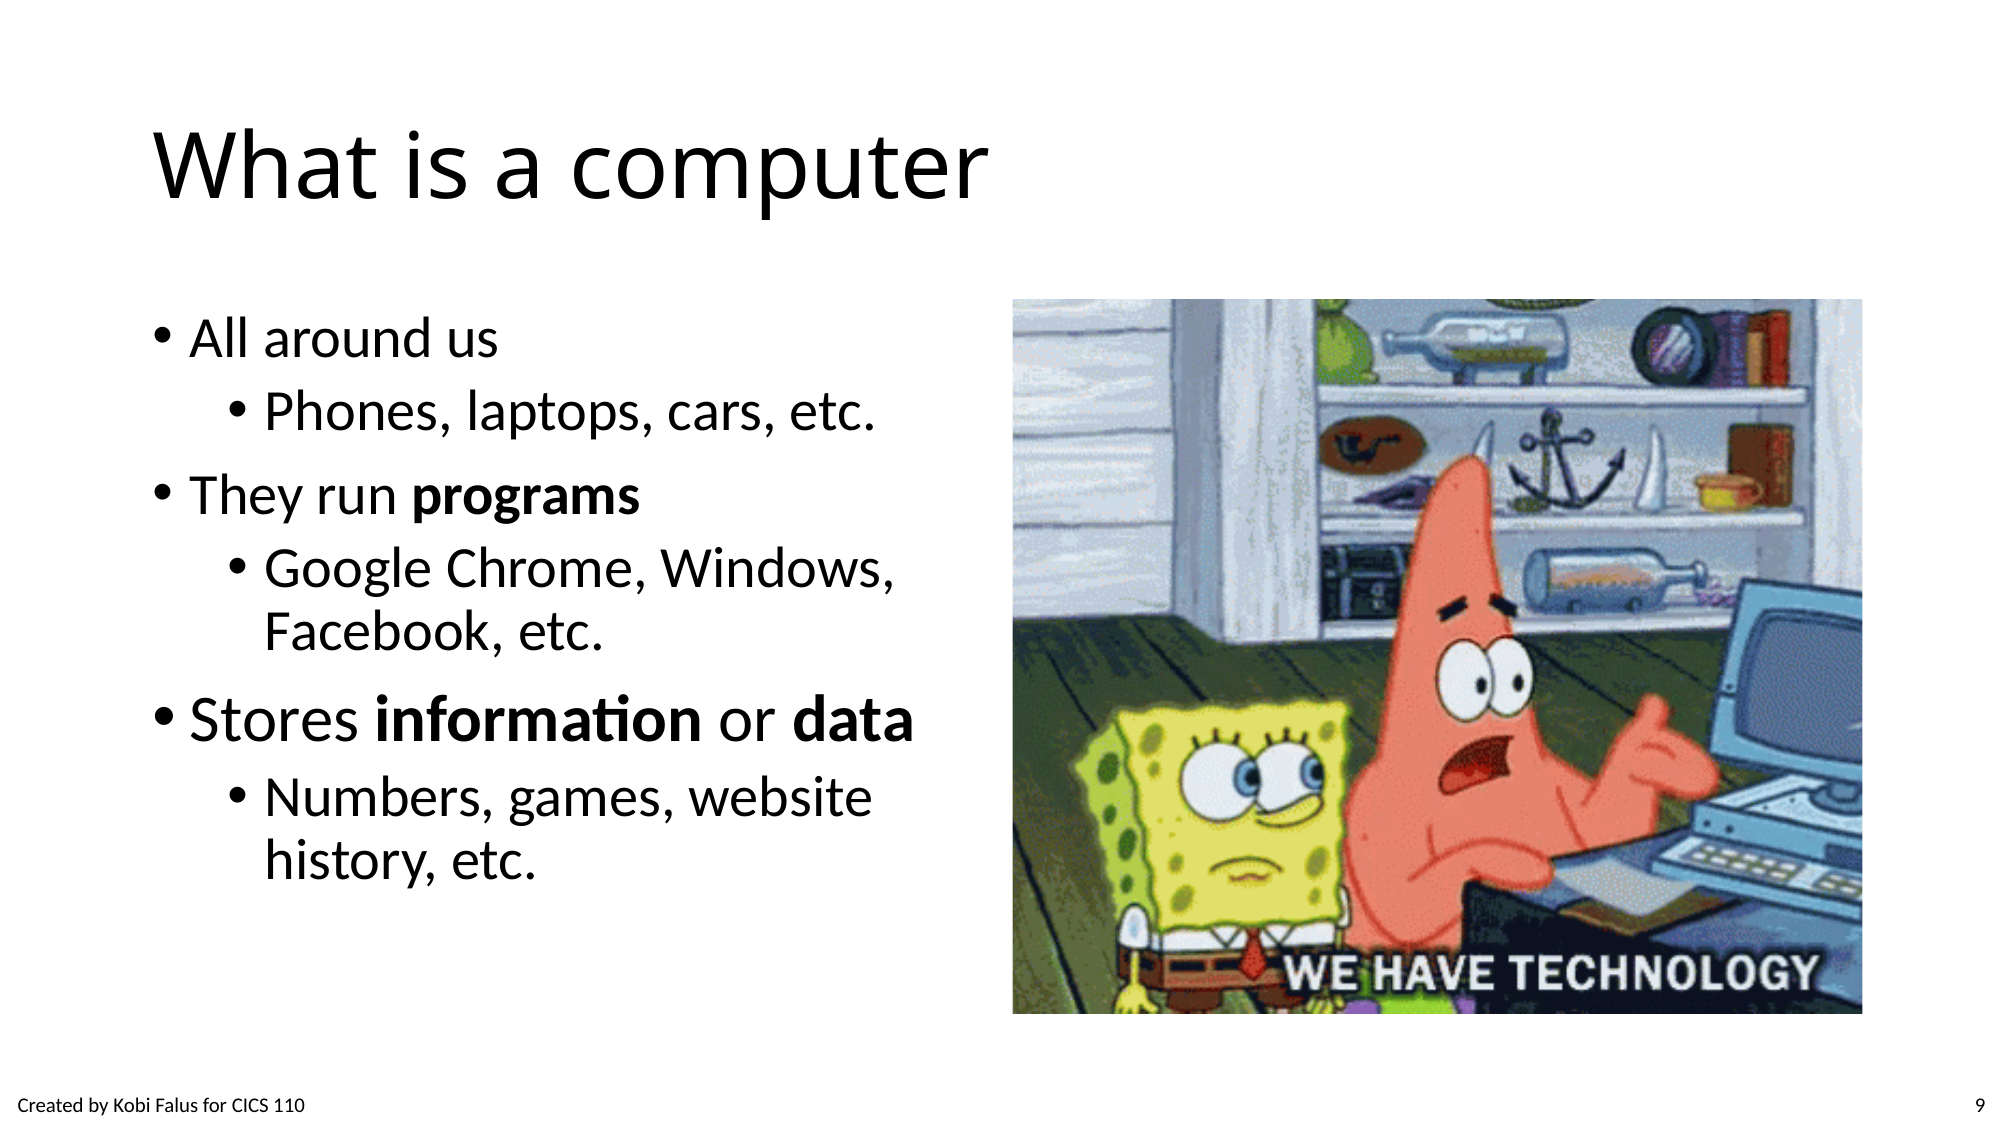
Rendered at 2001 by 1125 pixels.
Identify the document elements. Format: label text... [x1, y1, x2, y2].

title What is a computer [137, 59, 1863, 278]
picture [1012, 299, 1863, 1014]
list All around us Phones, laptops, cars, etc. They run programs Google Chrome, Windows, Facebook, etc. Stores information or data Numbers, games, website history, etc. [137, 299, 988, 1014]
